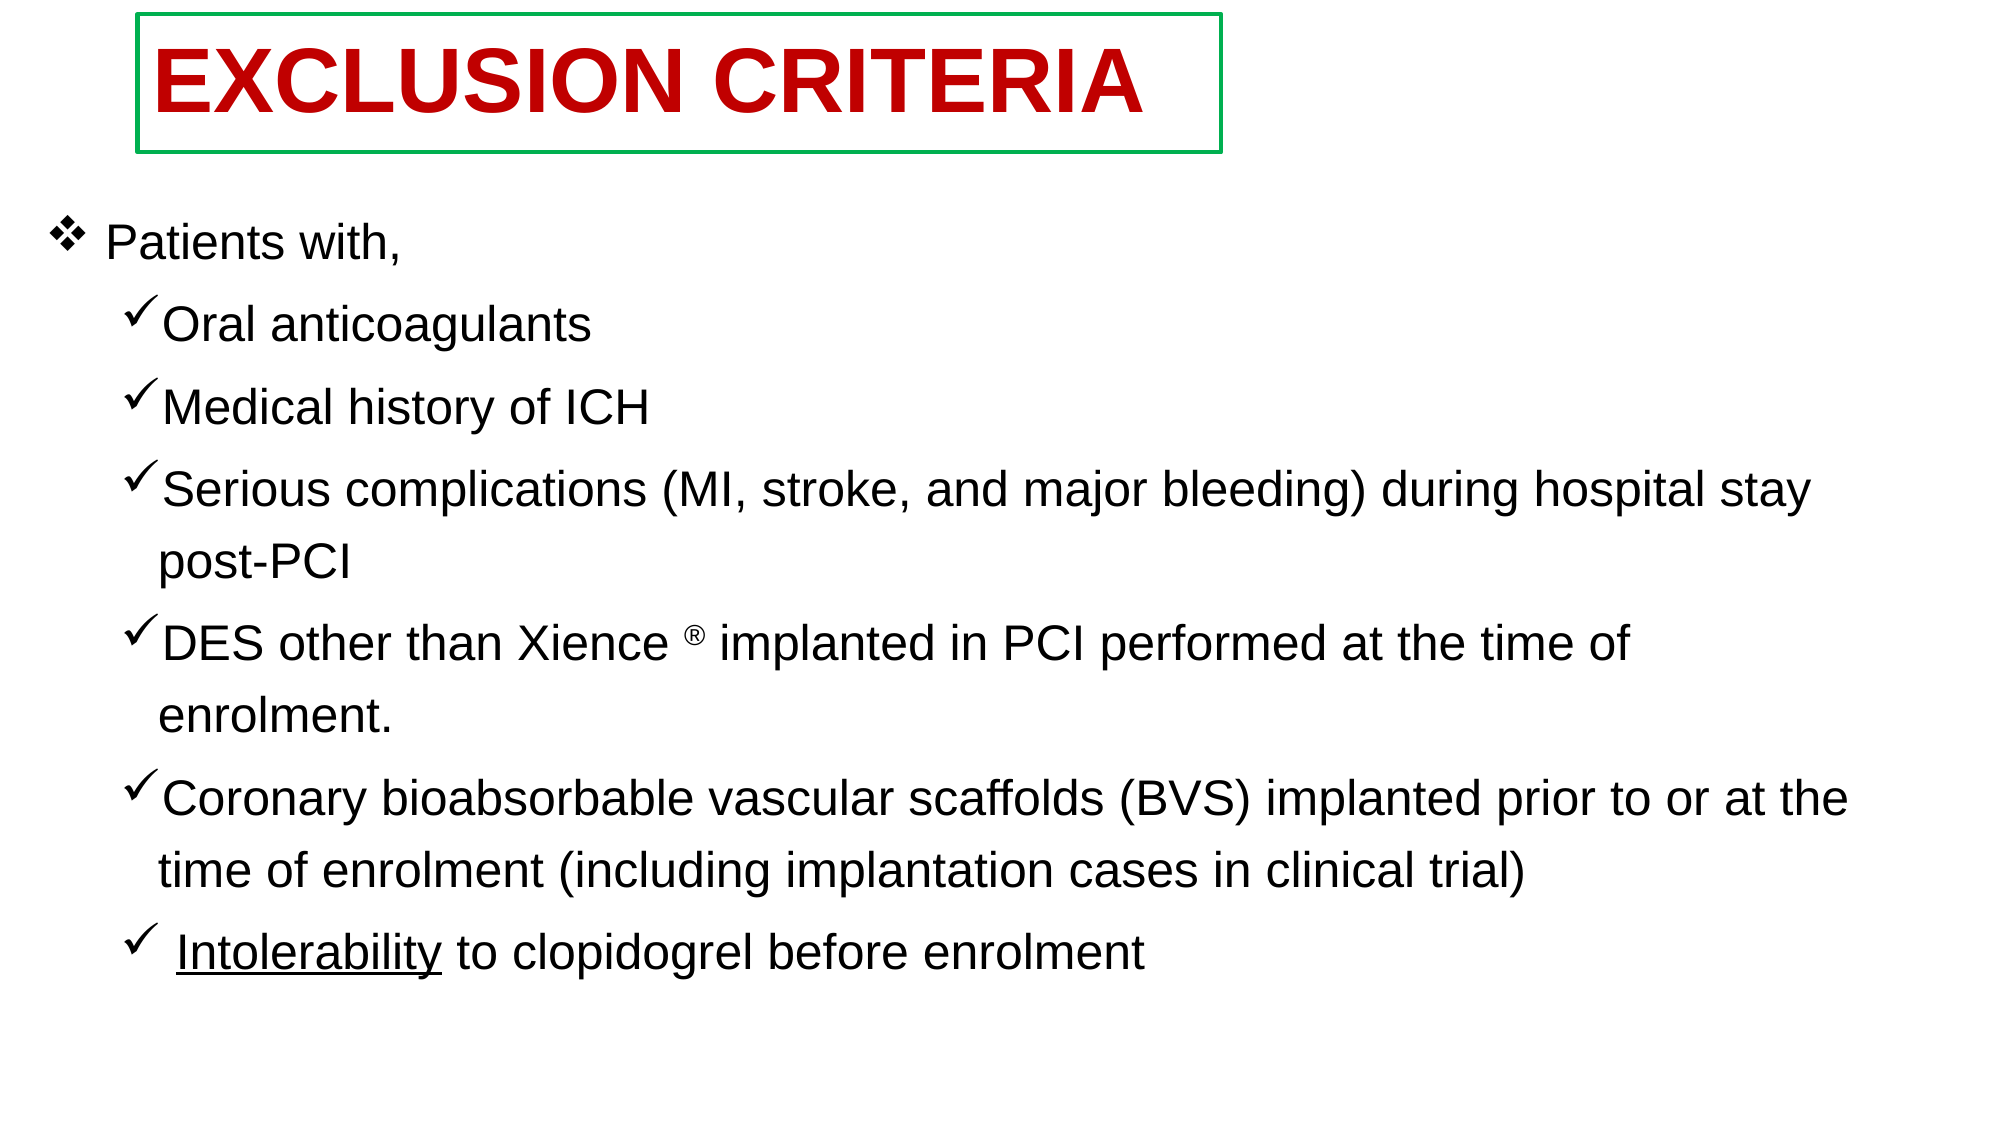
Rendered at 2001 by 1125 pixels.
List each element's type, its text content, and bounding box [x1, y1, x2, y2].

list Patients with, Oral anticoagulants Medical history of ICH Serious complications (MI, stroke, and major bleeding) during hospital stay post-PCI DES other than Xience ® implanted in PCI performed at the time of enrolment. Coronary bioabsorbable vascular scaffolds (BVS) implanted prior to or at the time of enrolment (including implantation cases in clinical trial) Intolerability to clopidogrel before enrolment [30, 189, 1870, 1090]
title EXCLUSION CRITERIA [137, 14, 1222, 153]
